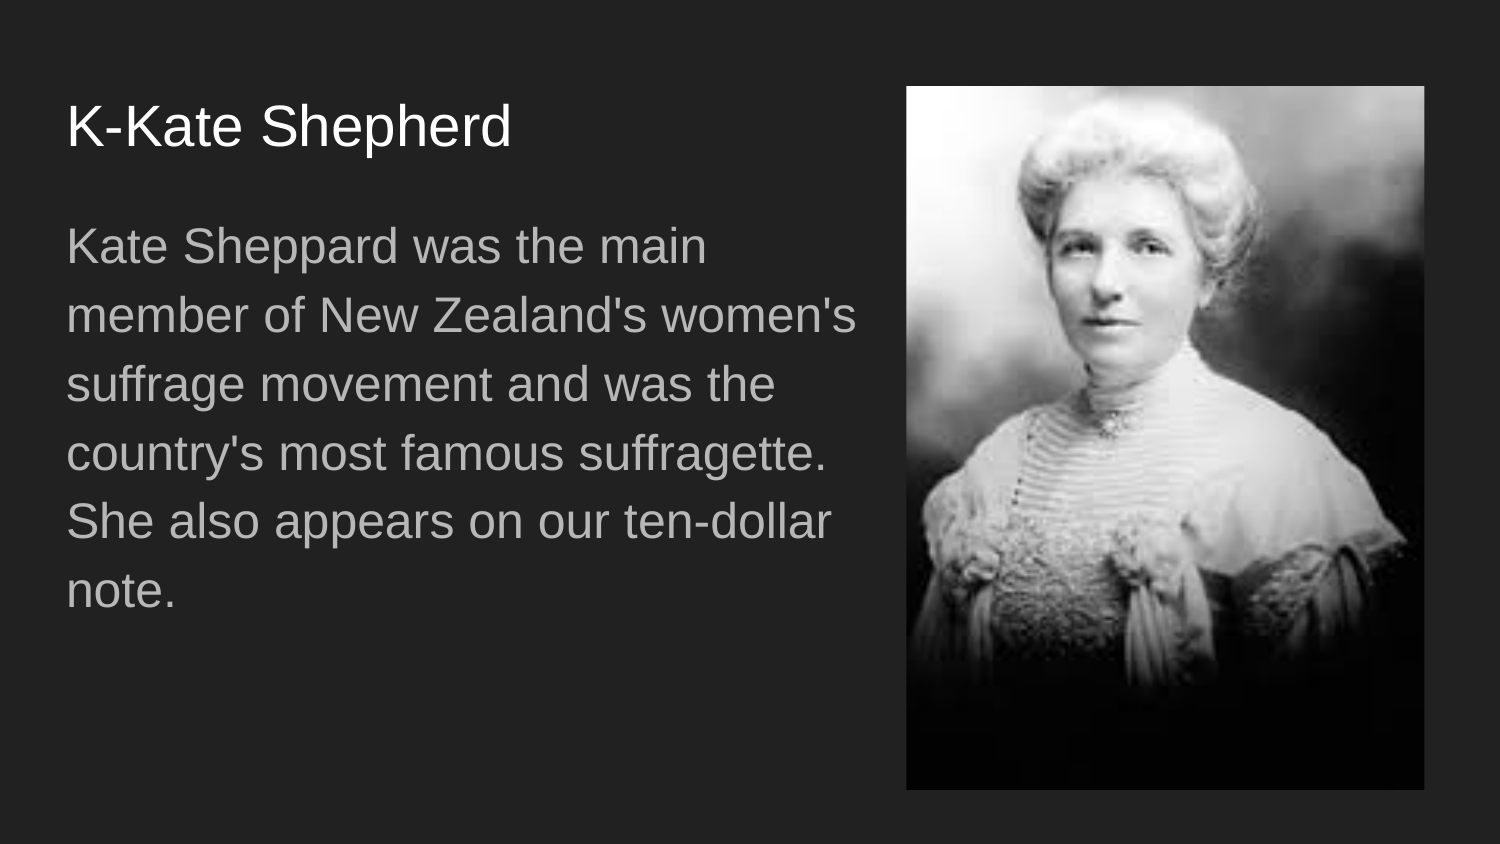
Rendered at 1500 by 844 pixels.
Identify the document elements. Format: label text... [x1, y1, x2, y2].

title K-Kate Shepherd [51, 72, 1449, 167]
list Kate Sheppard was the main member of New Zealand's women's suffrage movement and was the country's most famous suffragette. She also appears on our ten-dollar note. [51, 189, 893, 750]
picture [906, 86, 1425, 791]
